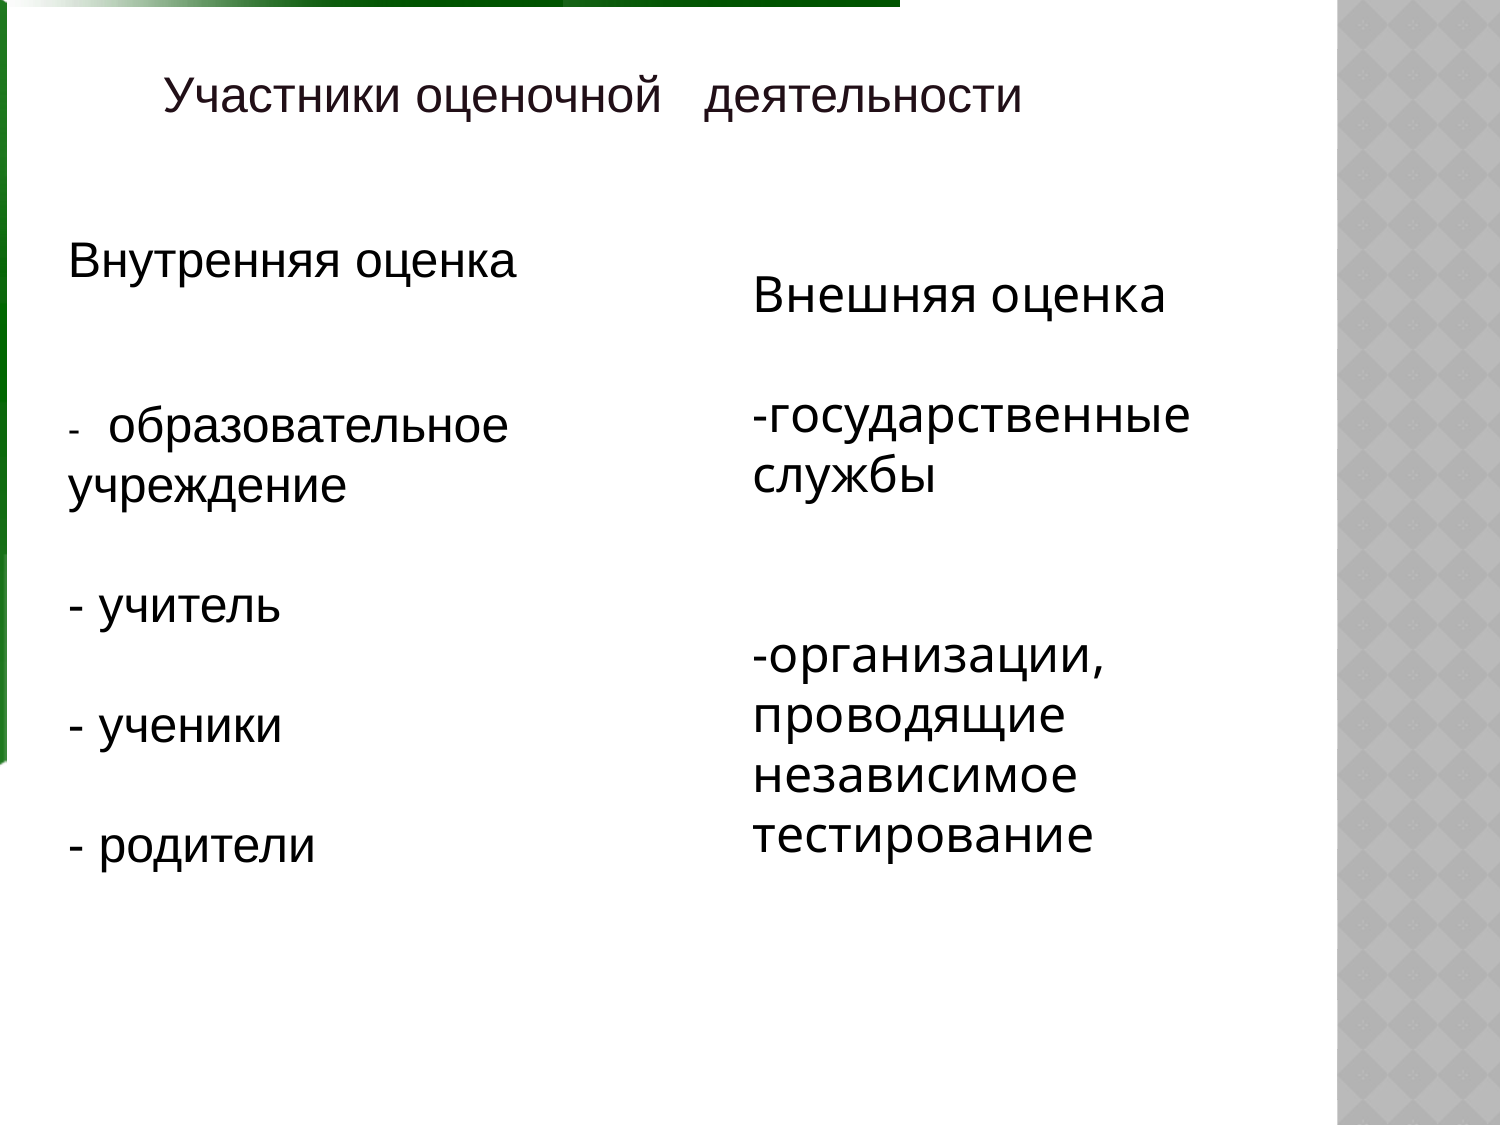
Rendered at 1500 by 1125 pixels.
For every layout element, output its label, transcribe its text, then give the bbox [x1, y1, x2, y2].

picture [0, 287, 7, 767]
text_box Внутренняя оценка - образовательное учреждение - учитель - ученики - родители [53, 219, 550, 880]
text_box Участники оценочной деятельности [147, 55, 1235, 191]
text_box Внешняя оценка -государственные службы -организации, проводящие независимое тестирование [738, 255, 1235, 871]
picture [0, 0, 901, 277]
